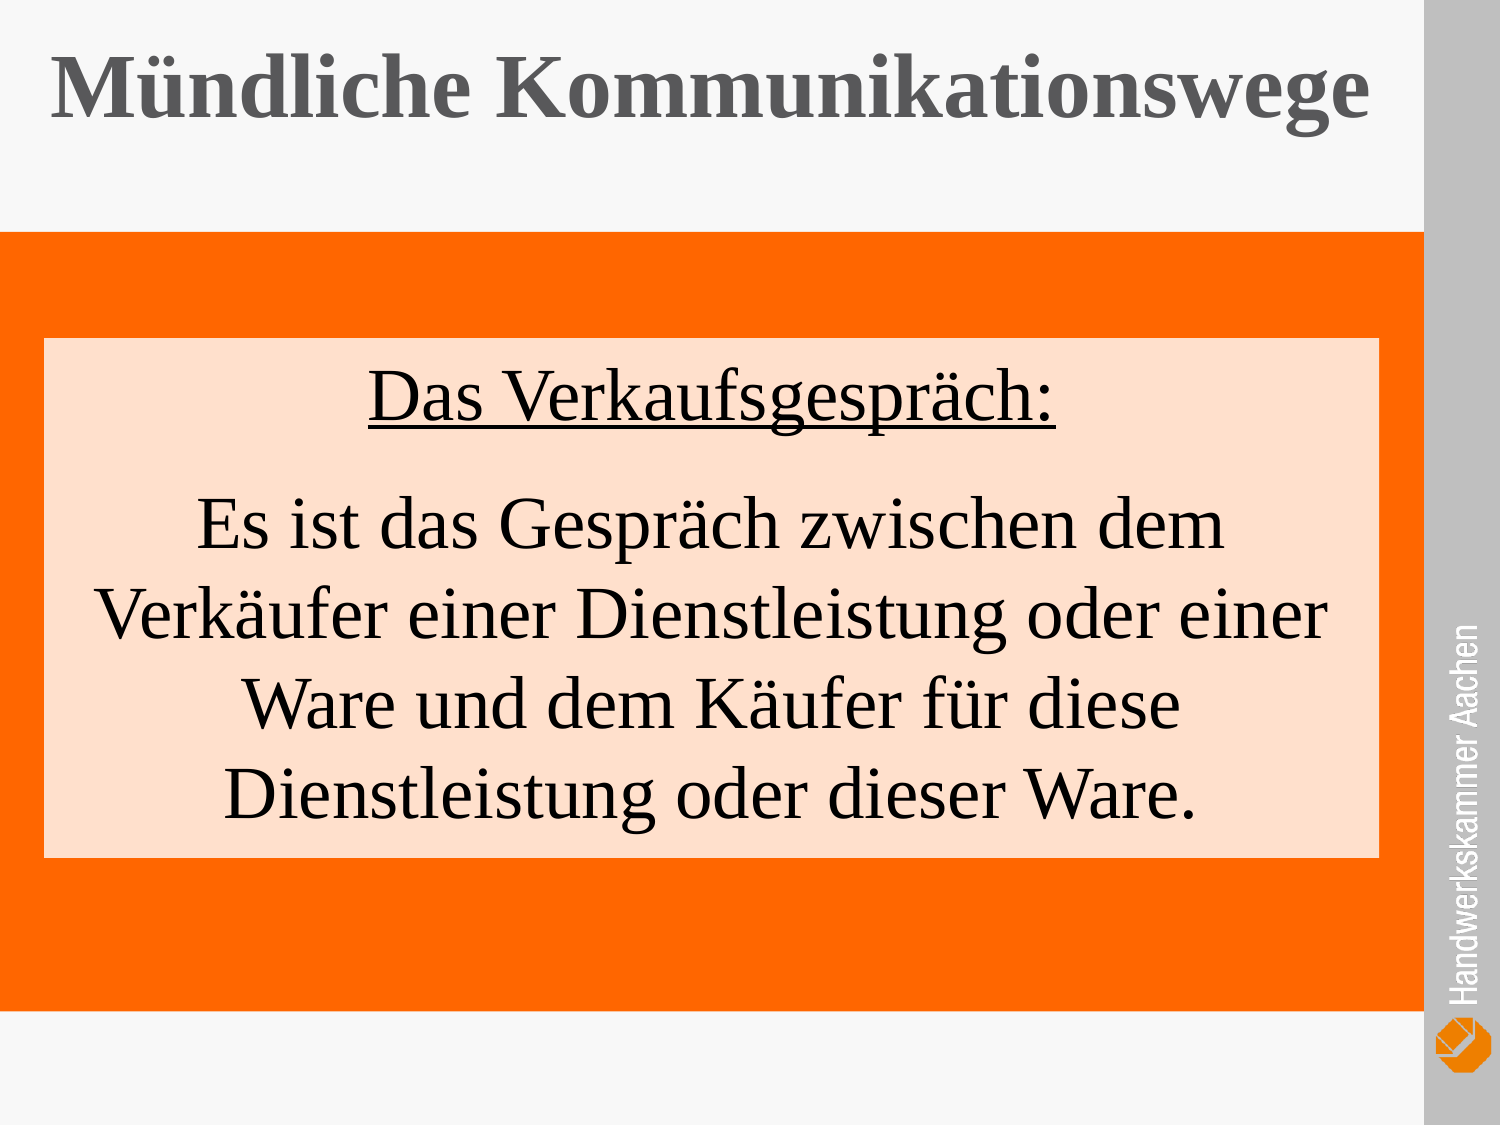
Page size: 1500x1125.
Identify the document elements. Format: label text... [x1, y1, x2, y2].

picture [1423, 596, 1500, 1125]
list Mündliche Kommunikationswege [0, 30, 1424, 149]
list Das Verkaufsgespräch: Es ist das Gespräch zwischen dem Verkäufer einer Dienstleistung oder einer Ware und dem Käufer für diese Dienstleistung oder dieser Ware. [44, 338, 1380, 858]
